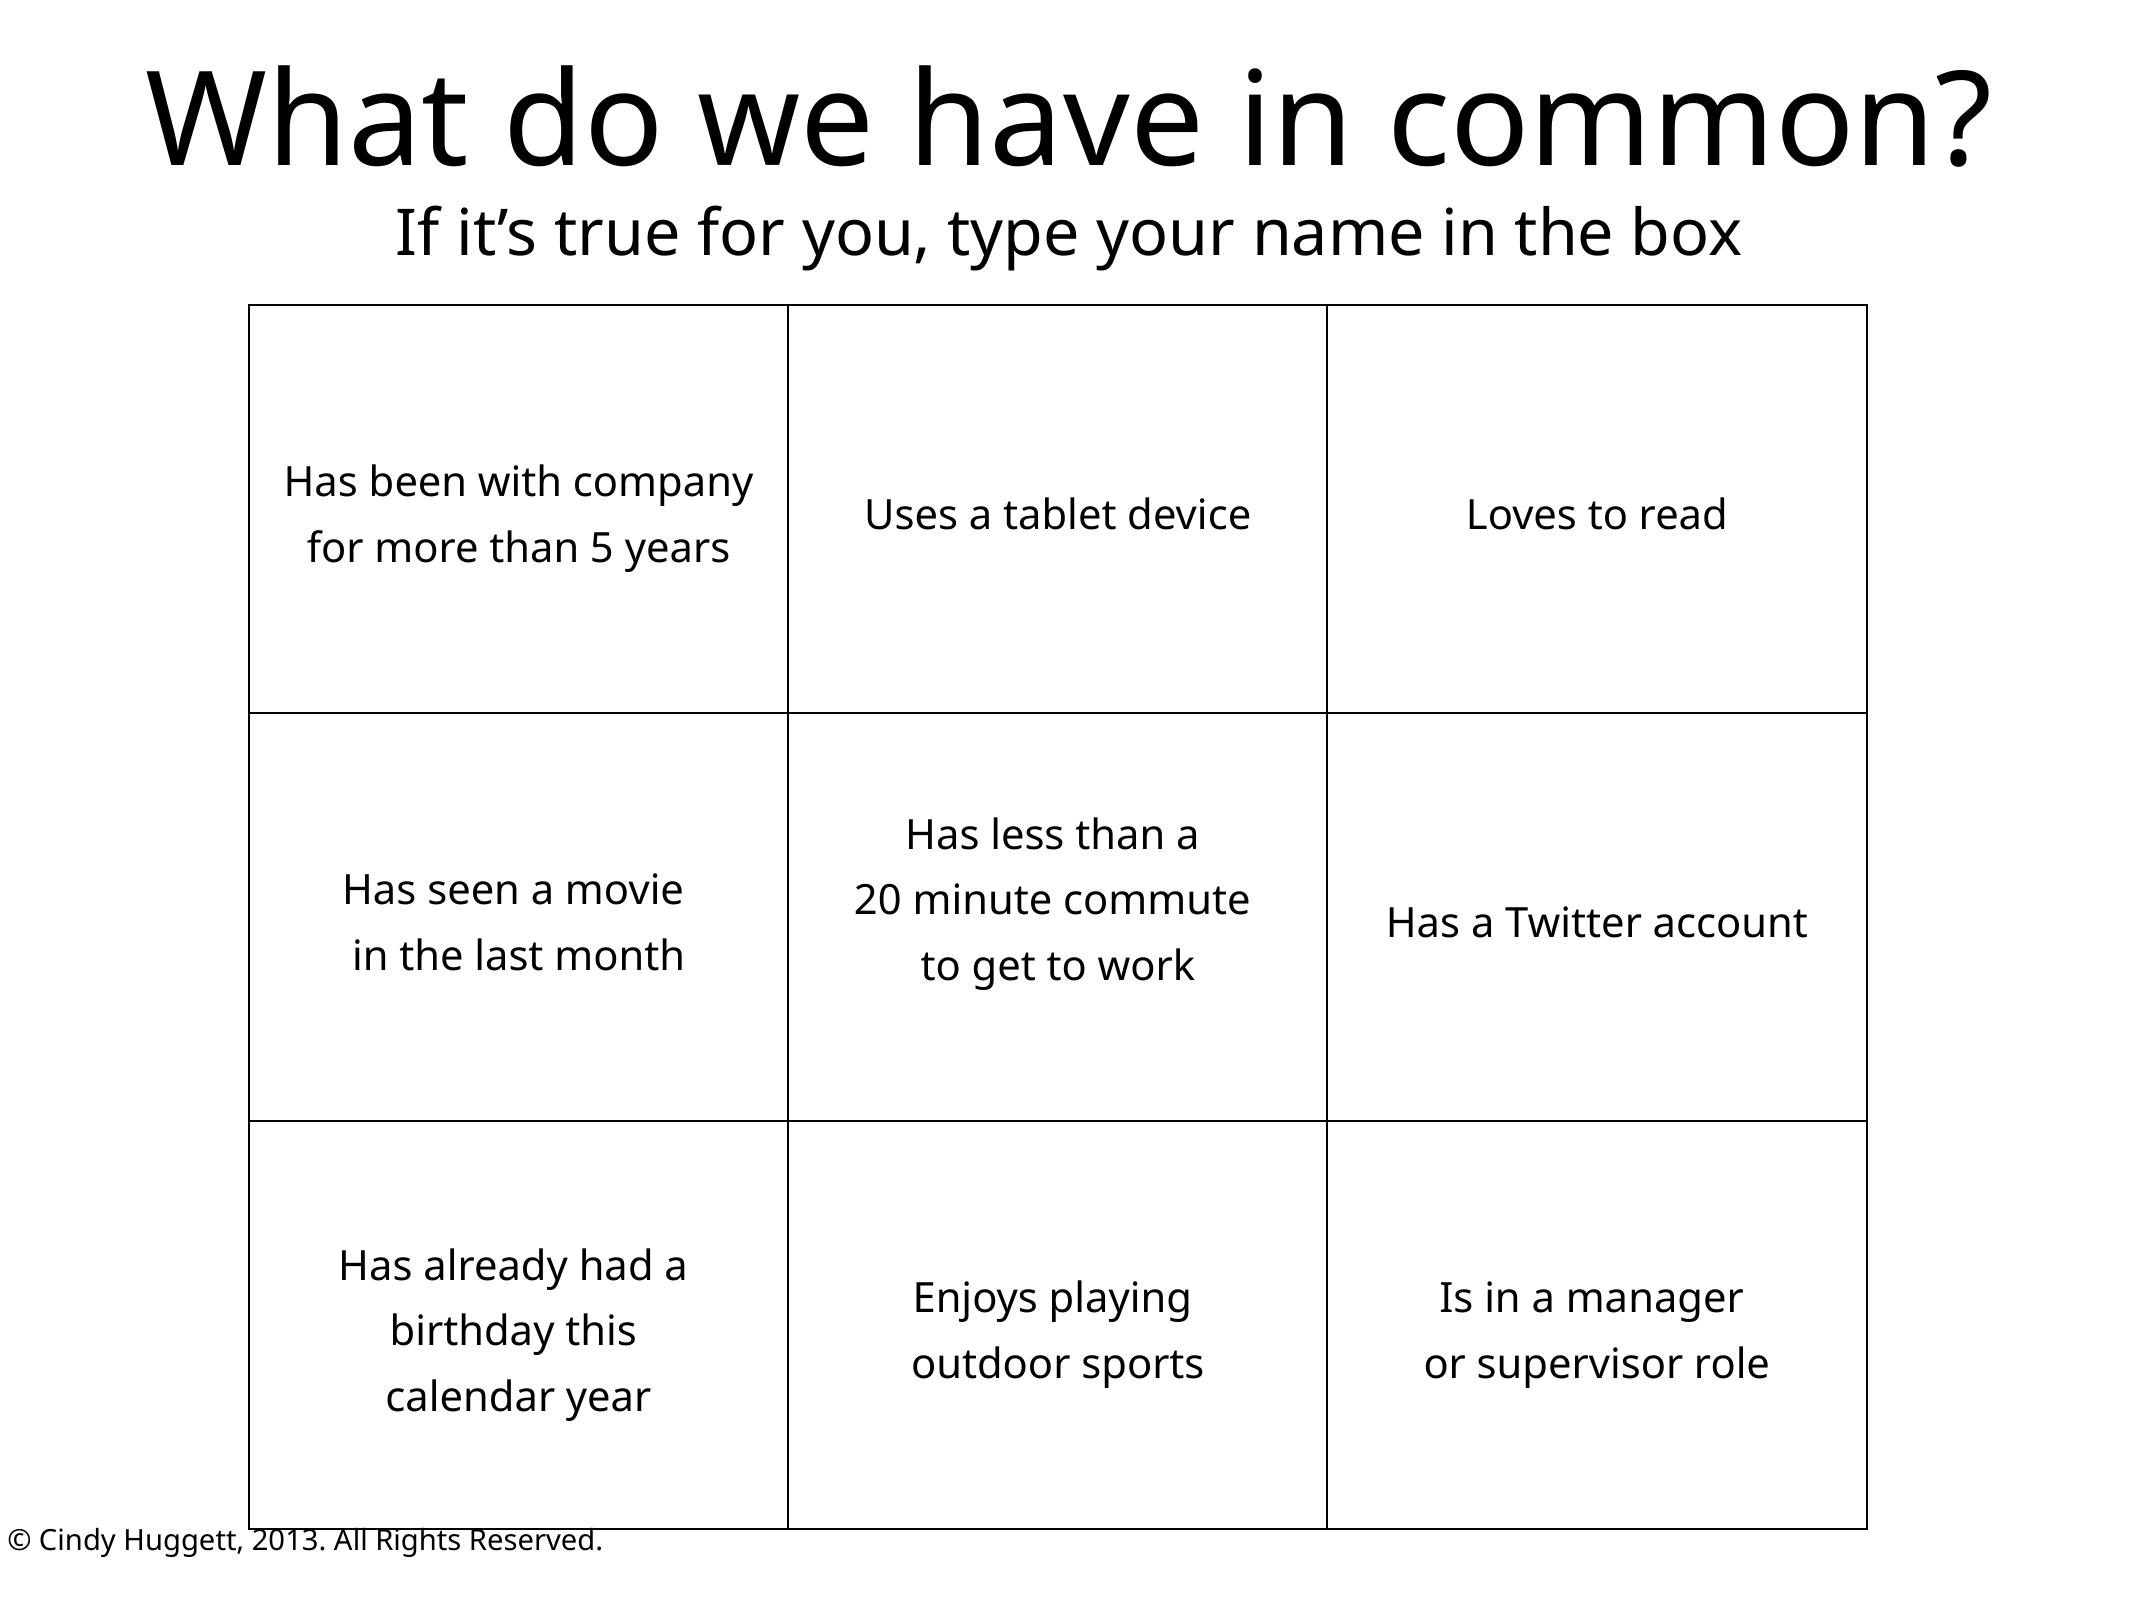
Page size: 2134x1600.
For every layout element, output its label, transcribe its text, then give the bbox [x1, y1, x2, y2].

table_cell Is in a manager or supervisor role [1328, 1122, 1866, 1528]
table_header Uses a tablet device [789, 306, 1326, 712]
table_cell Has a Twitter account [1328, 714, 1866, 1120]
table_cell Enjoys playing outdoor sports [789, 1122, 1326, 1528]
title What do we have in common? If it’s true for you, type your name in the box [5, 17, 2134, 285]
table_header Has been with company for more than 5 years [250, 306, 787, 712]
text_box © Cindy Huggett, 2013. All Rights Reserved. [0, 1511, 625, 1568]
table_cell Has already had a birthday this calendar year [250, 1122, 787, 1528]
table_cell Has seen a movie in the last month [250, 714, 787, 1120]
table_cell Has less than a 20 minute commute to get to work [789, 714, 1326, 1120]
table_header Loves to read [1328, 306, 1866, 712]
